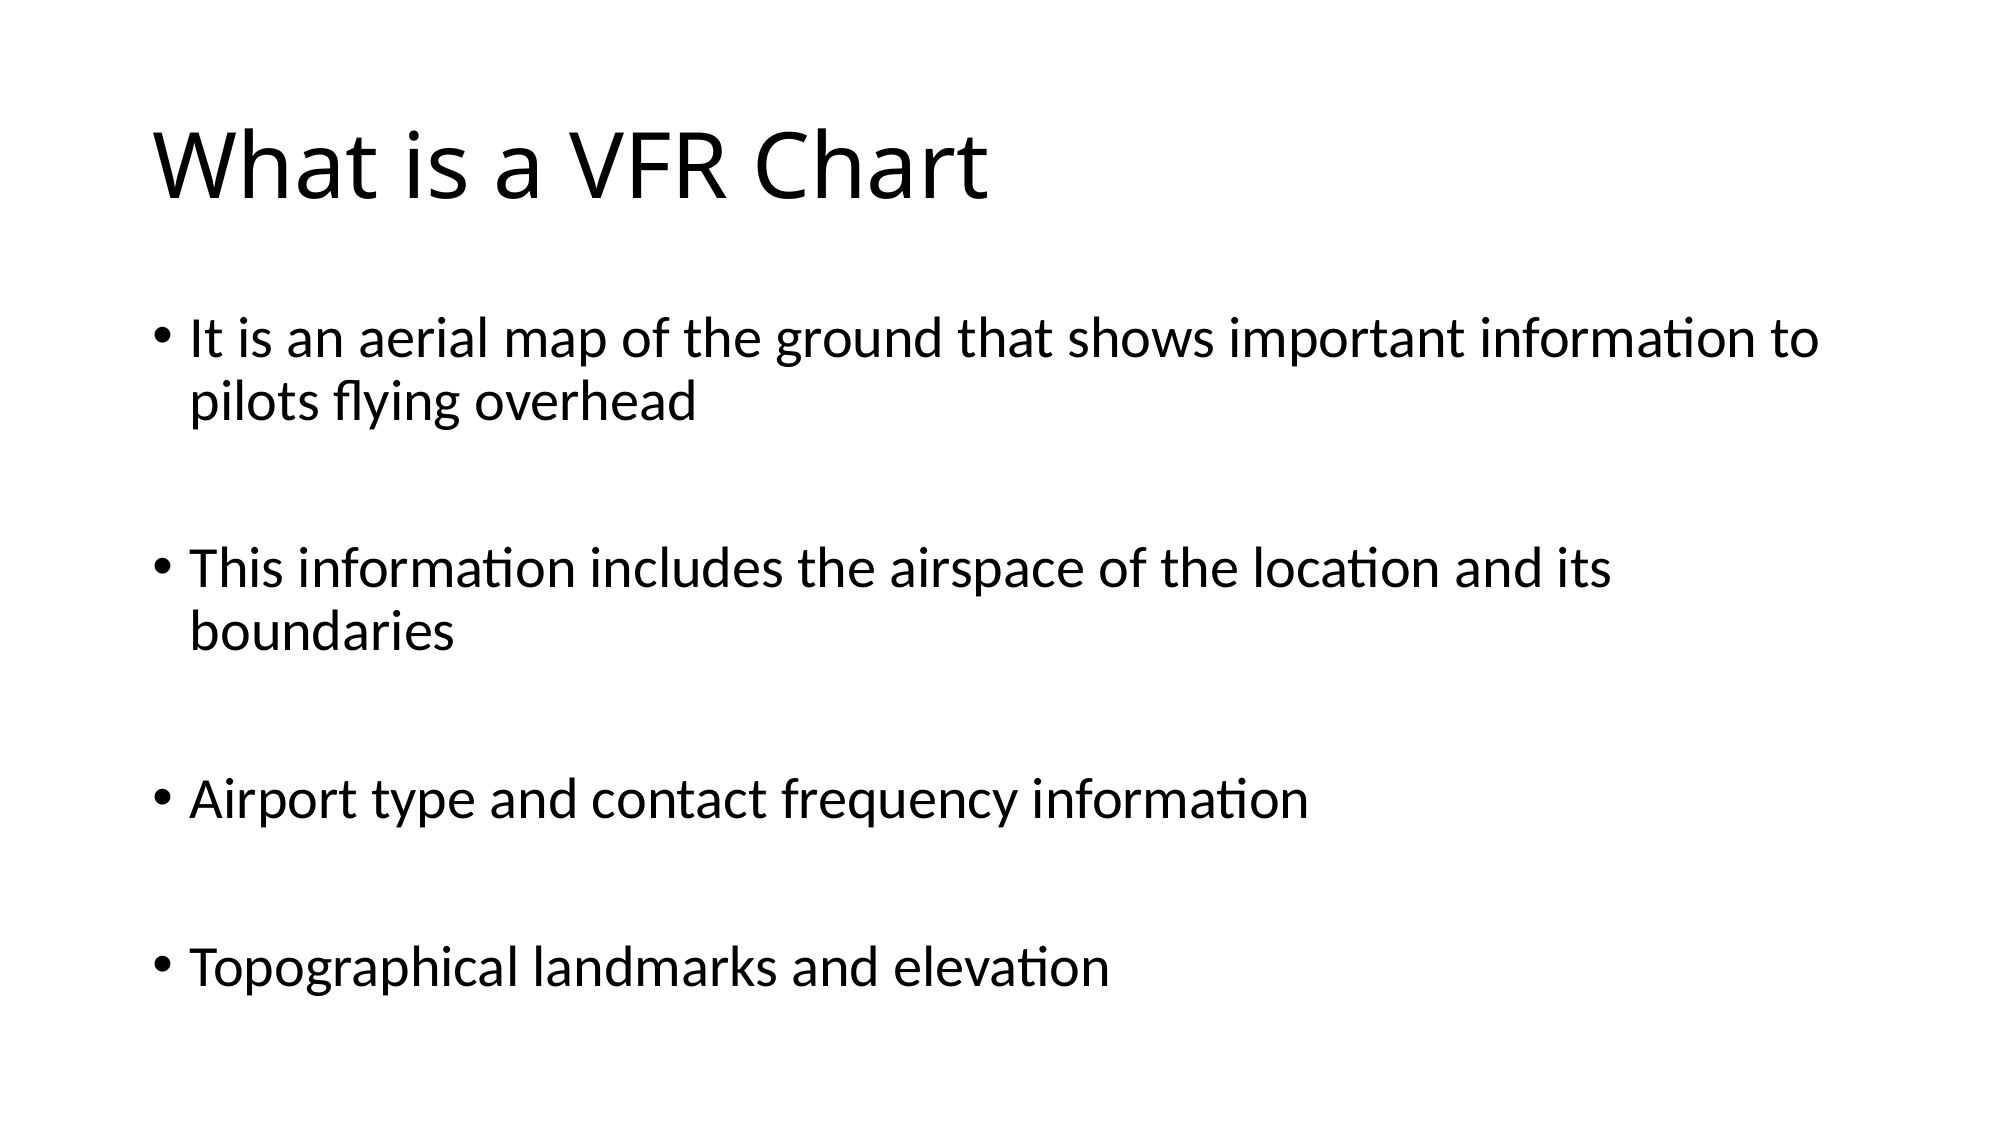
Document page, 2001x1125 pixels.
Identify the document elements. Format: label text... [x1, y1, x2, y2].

list It is an aerial map of the ground that shows important information to pilots flying overhead This information includes the airspace of the location and its boundaries Airport type and contact frequency information Topographical landmarks and elevation [137, 299, 1863, 1014]
title What is a VFR Chart [137, 59, 1863, 278]
